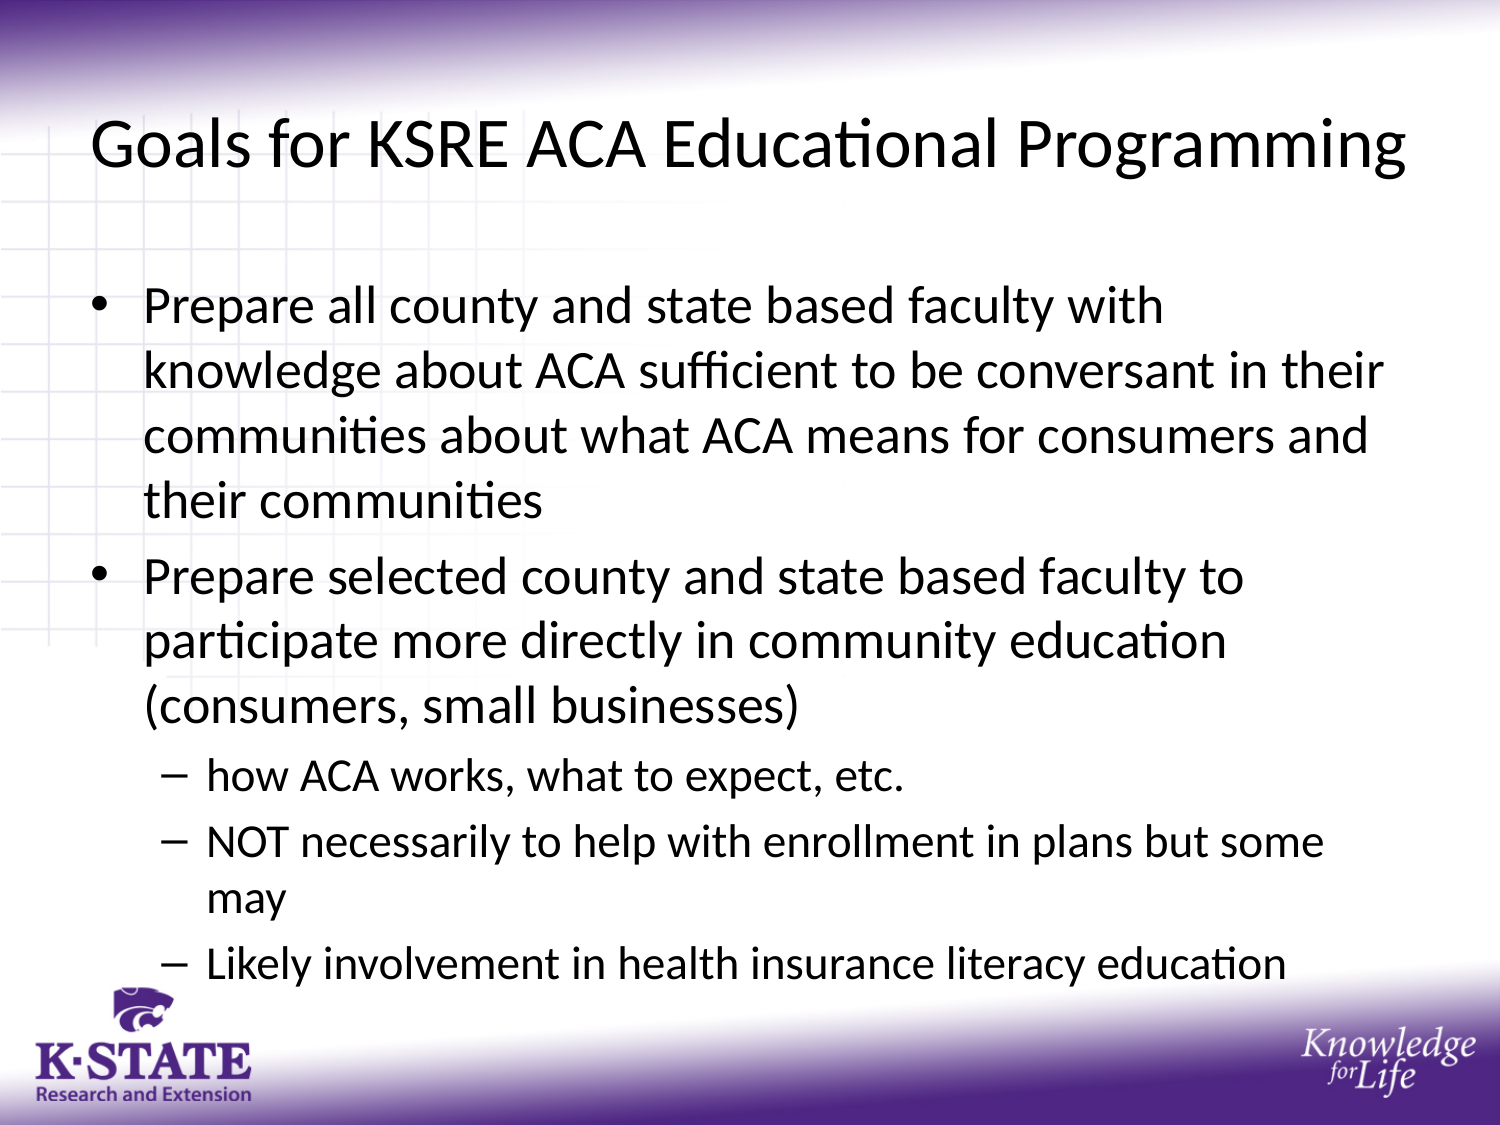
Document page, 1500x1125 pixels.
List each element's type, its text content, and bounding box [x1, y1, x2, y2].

list Prepare all county and state based faculty with knowledge about ACA sufficient to be conversant in their communities about what ACA means for consumers and their communities Prepare selected county and state based faculty to participate more directly in community education (consumers, small businesses) how ACA works, what to expect, etc. NOT necessarily to help with enrollment in plans but some may Likely involvement in health insurance literacy education [75, 262, 1425, 1005]
title Goals for KSRE ACA Educational Programming [75, 45, 1425, 233]
picture [0, 0, 1500, 1125]
